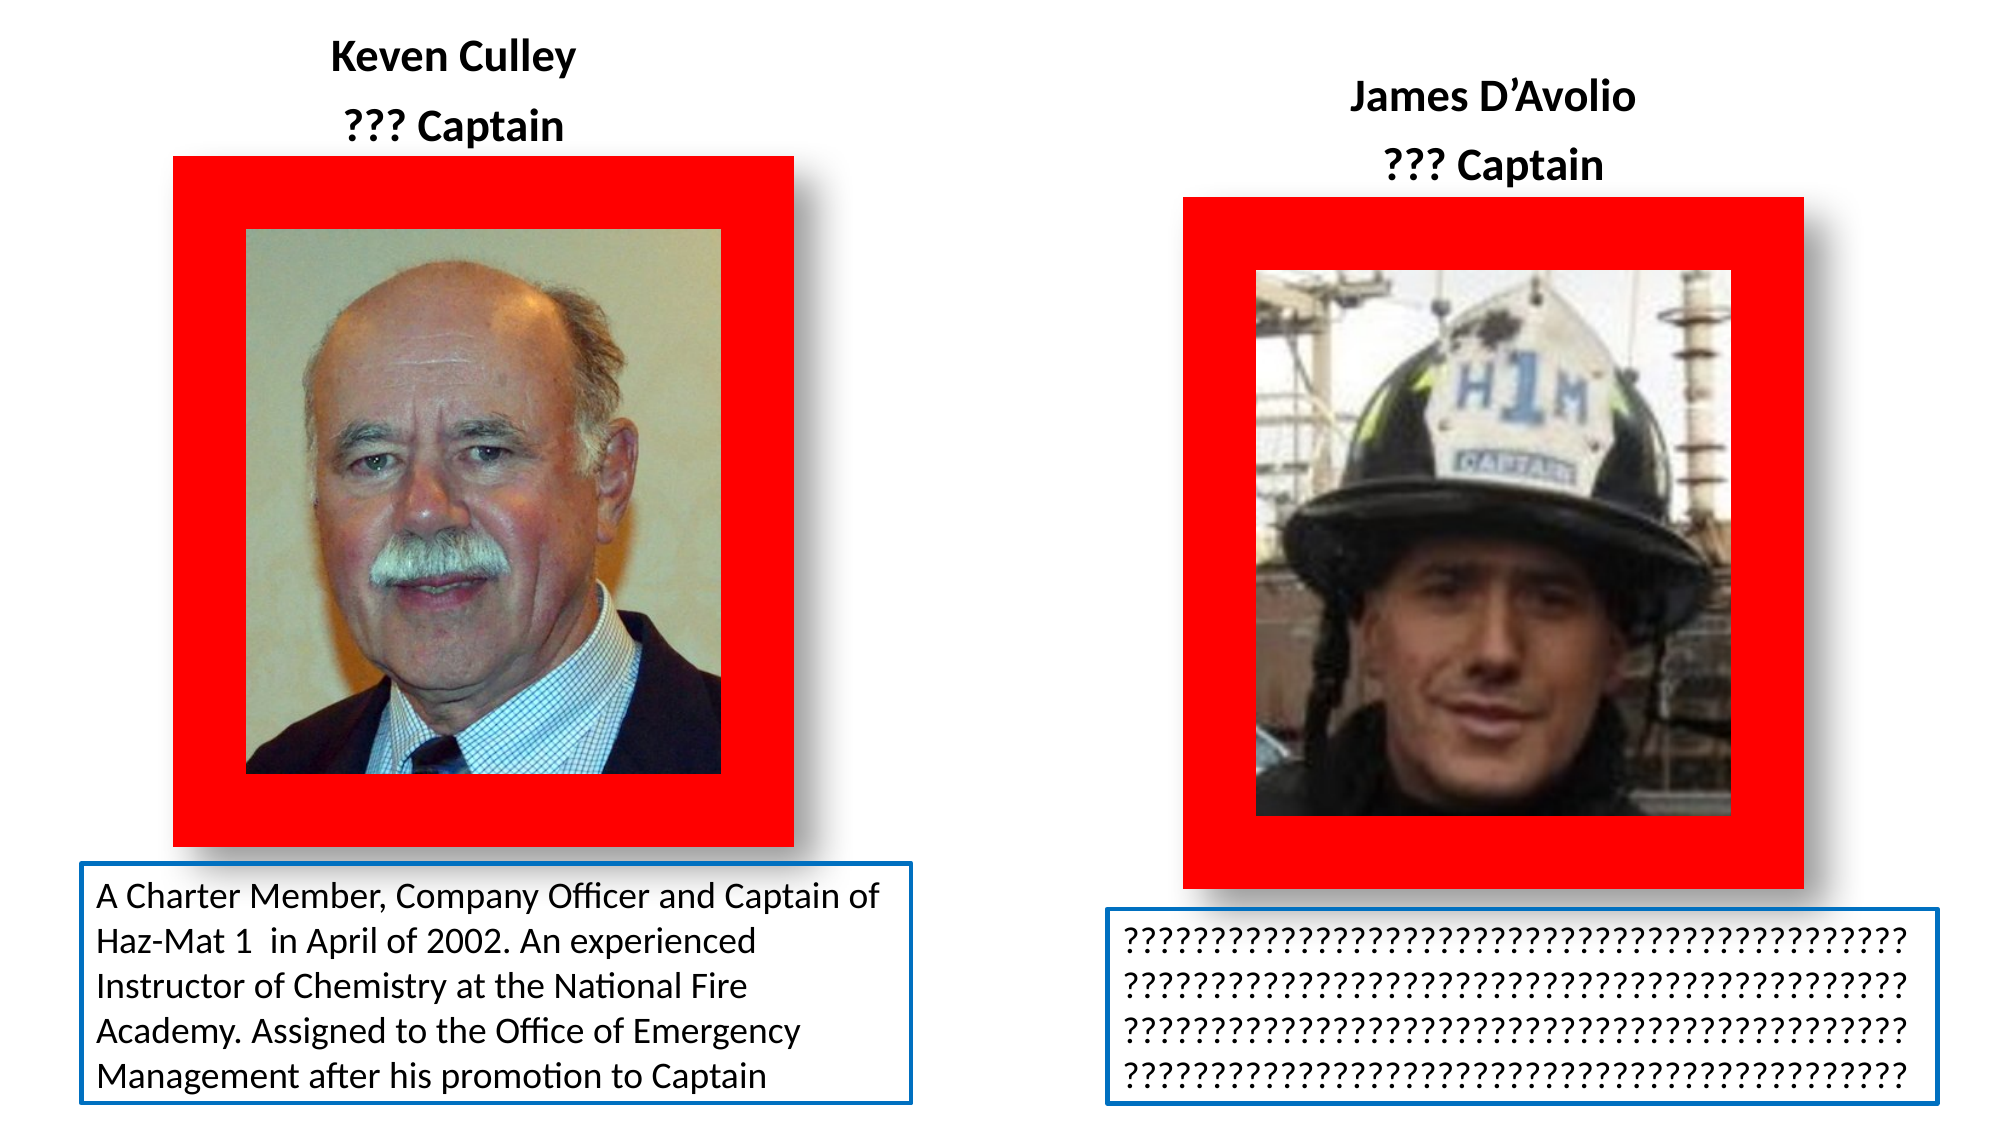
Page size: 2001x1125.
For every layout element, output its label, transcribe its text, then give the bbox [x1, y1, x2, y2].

picture [246, 229, 722, 775]
list Keven Culley ??? Captain [30, 23, 877, 159]
text_box A Charter Member, Company Officer and Captain of Haz-Mat 1 in April of 2002. An experienced Instructor of Chemistry at the National Fire Academy. Assigned to the Office of Emergency Management after his promotion to Captain [81, 863, 912, 1104]
text_box ???????????????????????????????????????????????????????????????????????????????????????????????????????????????????????????????????????????????????????????????????????????????????? [1107, 908, 1938, 1104]
picture [1255, 270, 1732, 816]
list James D’Avolio ??? Captain [1068, 63, 1919, 199]
